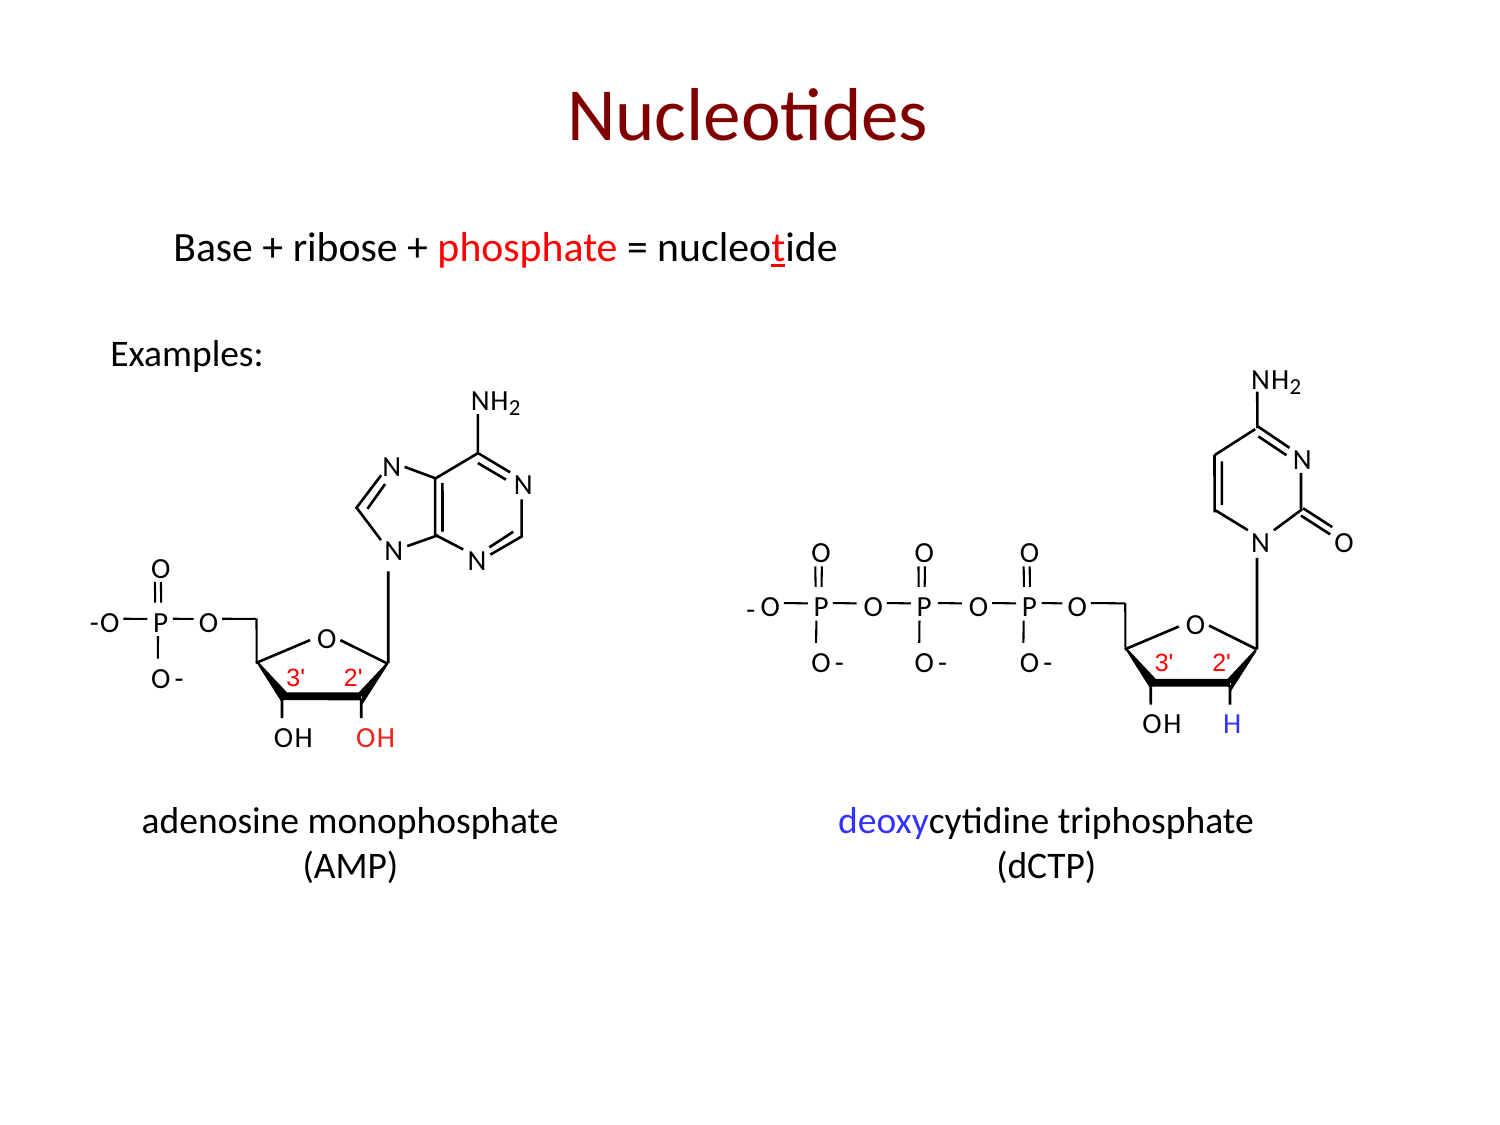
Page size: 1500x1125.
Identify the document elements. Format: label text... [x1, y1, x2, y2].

text_box 2 [1289, 371, 1302, 400]
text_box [937, 533, 1090, 679]
text_box H [1271, 360, 1290, 396]
text_box N [470, 381, 490, 417]
title Nucleotides [110, 16, 1386, 205]
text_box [89, 548, 257, 695]
text_box O [811, 533, 831, 569]
text_box 2 [508, 392, 521, 421]
text_box N [513, 465, 534, 501]
text_box O [811, 643, 831, 679]
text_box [1124, 557, 1258, 740]
text_box - [835, 643, 845, 679]
text_box N [1251, 523, 1271, 559]
text_box N [384, 531, 404, 567]
text_box N [382, 447, 402, 482]
text_box O [914, 643, 932, 679]
text_box P [916, 587, 932, 623]
text_box O [914, 533, 934, 569]
text_box Examples: [95, 322, 279, 382]
text_box O [760, 587, 781, 623]
text_box deoxycytidine triphosphate (dCTP) [823, 788, 1269, 893]
text_box P [813, 587, 829, 623]
text_box Base + ribose + phosphate = nucleotide [158, 212, 853, 277]
text_box O [863, 587, 884, 623]
text_box adenosine monophosphate (AMP) [126, 788, 575, 893]
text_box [255, 571, 397, 754]
text_box N [1293, 440, 1313, 476]
text_box O [1334, 523, 1354, 559]
text_box N [1251, 360, 1271, 396]
text_box N [467, 540, 487, 576]
text_box H [490, 381, 509, 417]
text_box - [746, 590, 756, 626]
